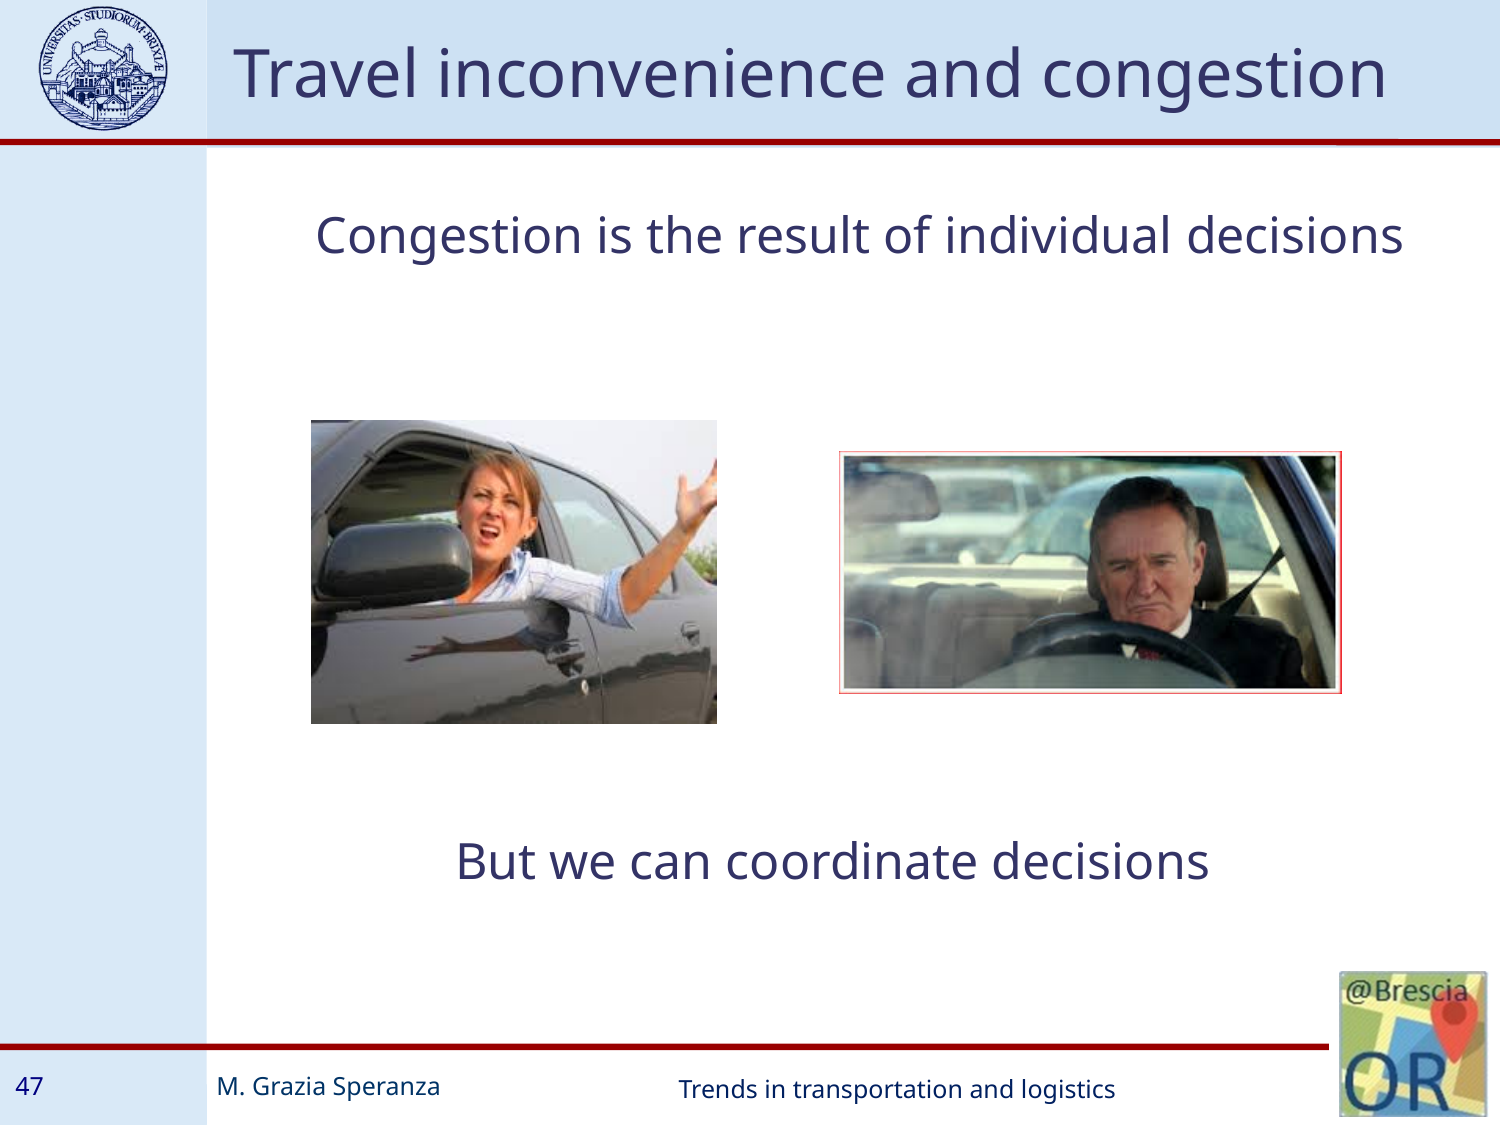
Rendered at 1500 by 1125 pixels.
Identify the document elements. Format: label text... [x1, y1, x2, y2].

text_box Congestion is the result of individual decisions [301, 196, 1500, 291]
picture [32, 0, 172, 136]
picture [311, 420, 717, 725]
picture [1339, 971, 1489, 1117]
footer Trends in transportation and logistics [490, 1066, 1306, 1125]
slide_number 47 [0, 1062, 177, 1111]
text_box Travel inconvenience and congestion [218, 0, 1500, 161]
picture [838, 450, 1342, 695]
text_box But we can coordinate decisions [230, 822, 1436, 917]
